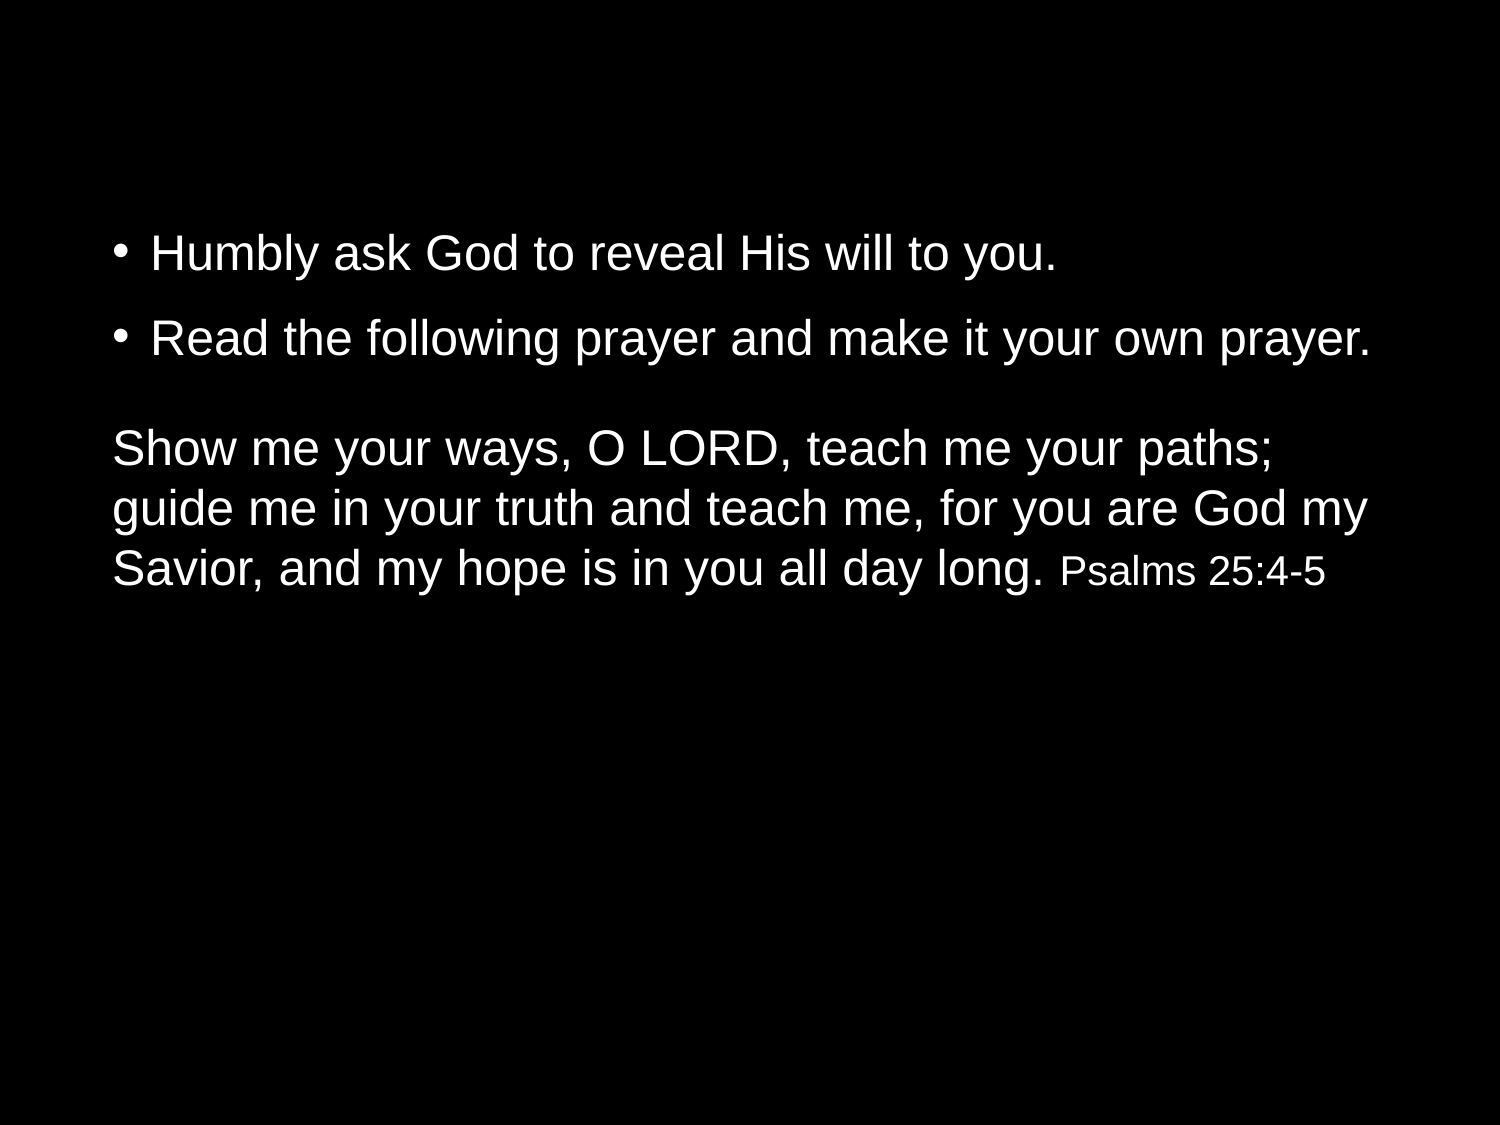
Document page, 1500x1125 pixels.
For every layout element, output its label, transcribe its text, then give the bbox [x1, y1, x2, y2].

text_box Humbly ask God to reveal His will to you. Read the following prayer and make it your own prayer. Show me your ways, O LORD, teach me your paths; guide me in your truth and teach me, for you are God my Savior, and my hope is in you all day long. Psalms 25:4-5 [97, 212, 1403, 603]
